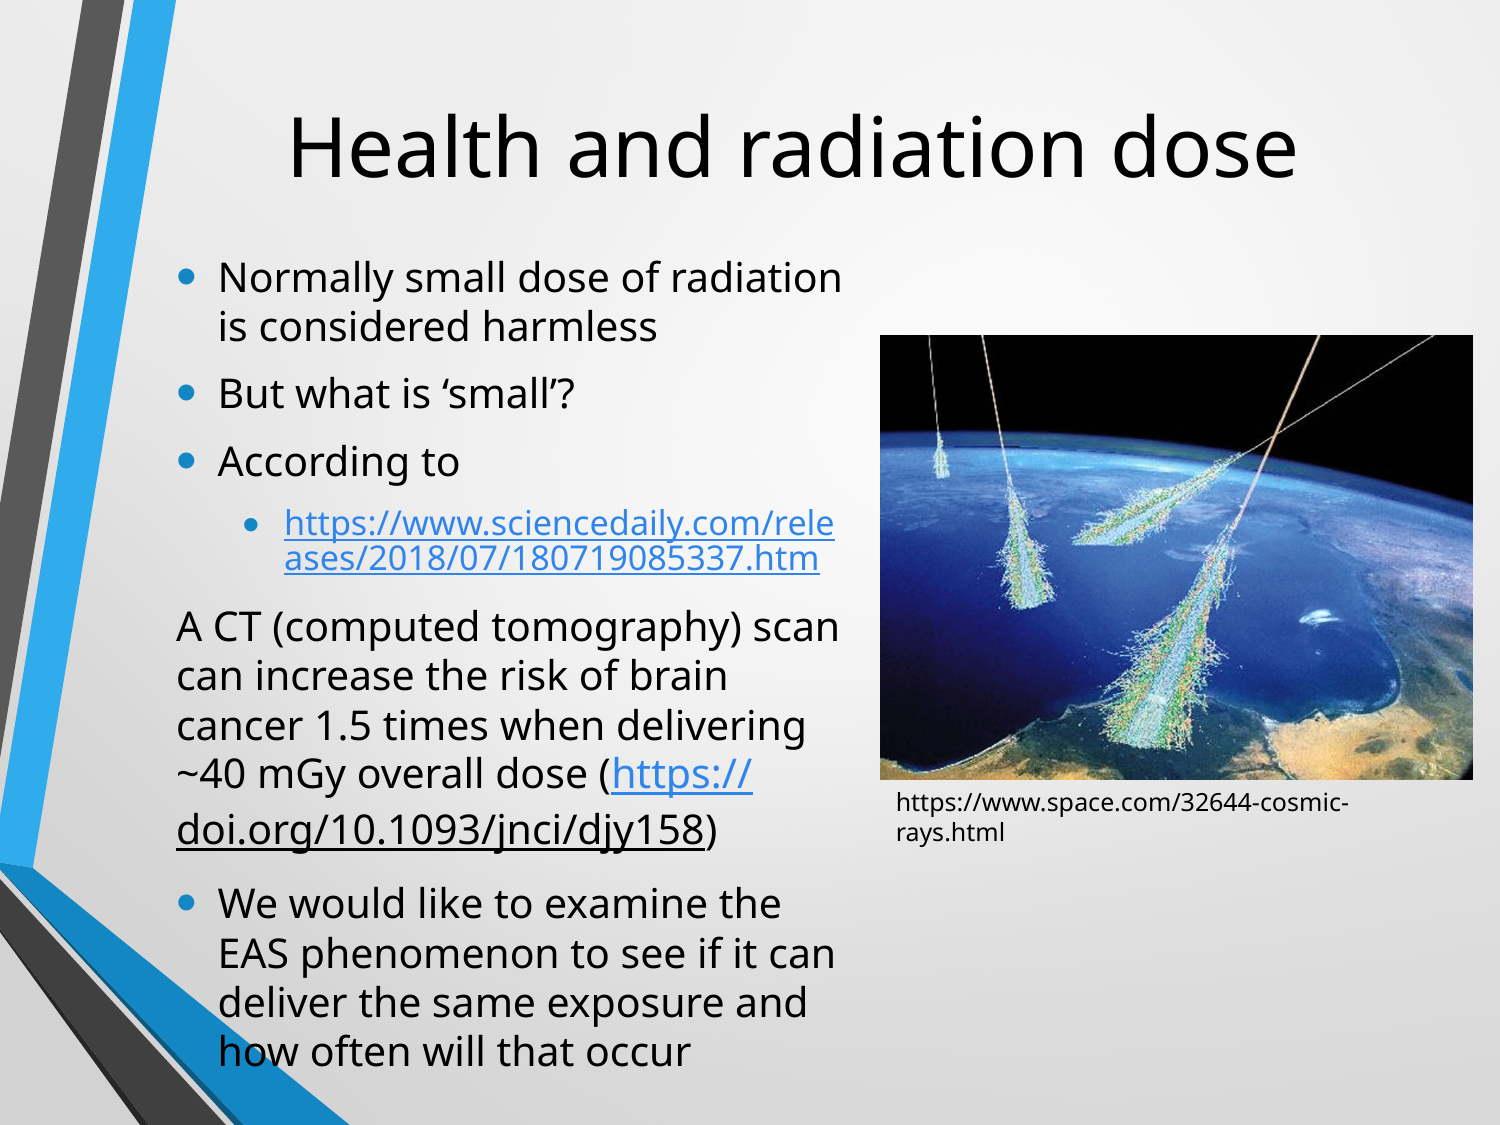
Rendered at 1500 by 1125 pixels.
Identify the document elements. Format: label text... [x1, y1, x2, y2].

title Health and radiation dose [161, 75, 1425, 214]
text_box https://www.space.com/32644-cosmic-rays.html [880, 780, 1473, 855]
list Normally small dose of radiation is considered harmless But what is ‘small’? According to https://www.sciencedaily.com/releases/2018/07/180719085337.htm A CT (computed tomography) scan can increase the risk of brain cancer 1.5 times when delivering ~40 mGy overall dose (https://doi.org/10.1093/jnci/djy158) We would like to examine the EAS phenomenon to see if it can deliver the same exposure and how often will that occur [161, 229, 863, 1062]
picture [880, 335, 1473, 780]
